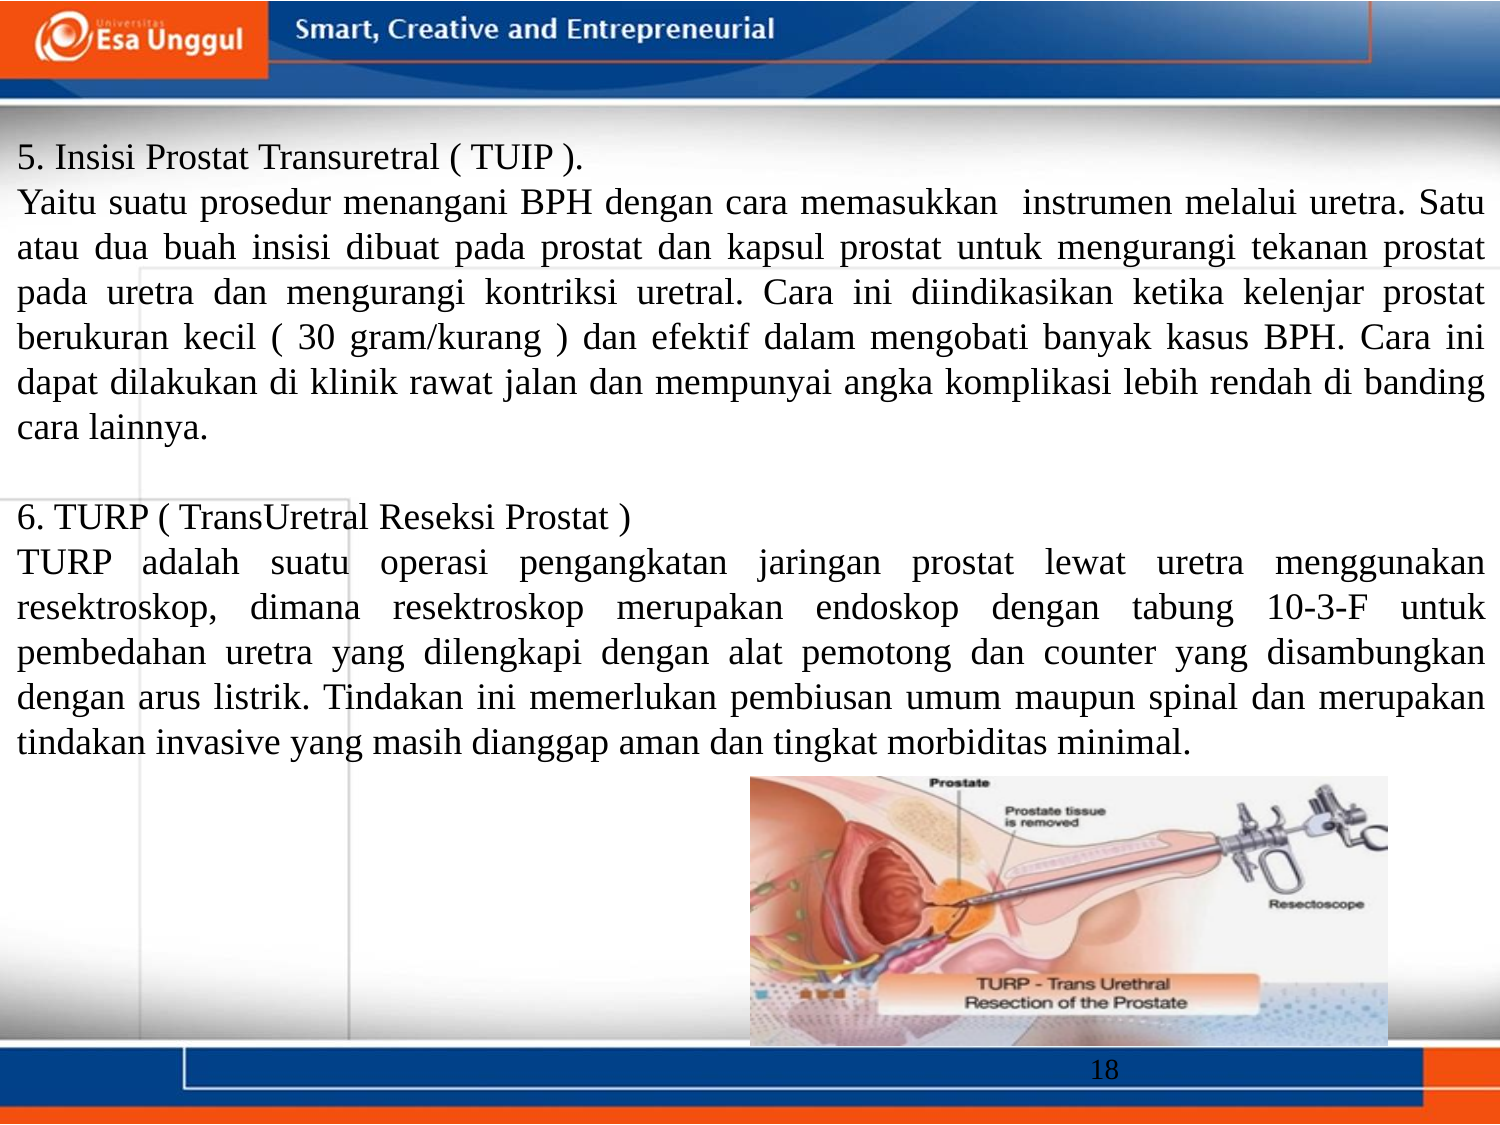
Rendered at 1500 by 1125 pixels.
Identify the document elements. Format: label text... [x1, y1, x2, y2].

text_box 5. Insisi Prostat Transuretral ( TUIP ). Yaitu suatu prosedur menangani BPH dengan cara memasukkan instrumen melalui uretra. Satu atau dua buah insisi dibuat pada prostat dan kapsul prostat untuk mengurangi tekanan prostat pada uretra dan mengurangi kontriksi uretral. Cara ini diindikasikan ketika kelenjar prostat berukuran kecil ( 30 gram/kurang ) dan efektif dalam mengobati banyak kasus BPH. Cara ini dapat dilakukan di klinik rawat jalan dan mempunyai angka komplikasi lebih rendah di banding cara lainnya. 6. TURP ( TransUretral Reseksi Prostat ) TURP adalah suatu operasi pengangkatan jaringan prostat lewat uretra menggunakan resektroskop, dimana resektroskop merupakan endoskop dengan tabung 10-3-F untuk pembedahan uretra yang dilengkapi dengan alat pemotong dan counter yang disambungkan dengan arus listrik. Tindakan ini memerlukan pembiusan umum maupun spinal dan merupakan tindakan invasive yang masih dianggap aman dan tingkat morbiditas minimal. [2, 124, 1500, 770]
slide_number 18 [1074, 1042, 1425, 1103]
picture [0, 1, 1500, 1124]
